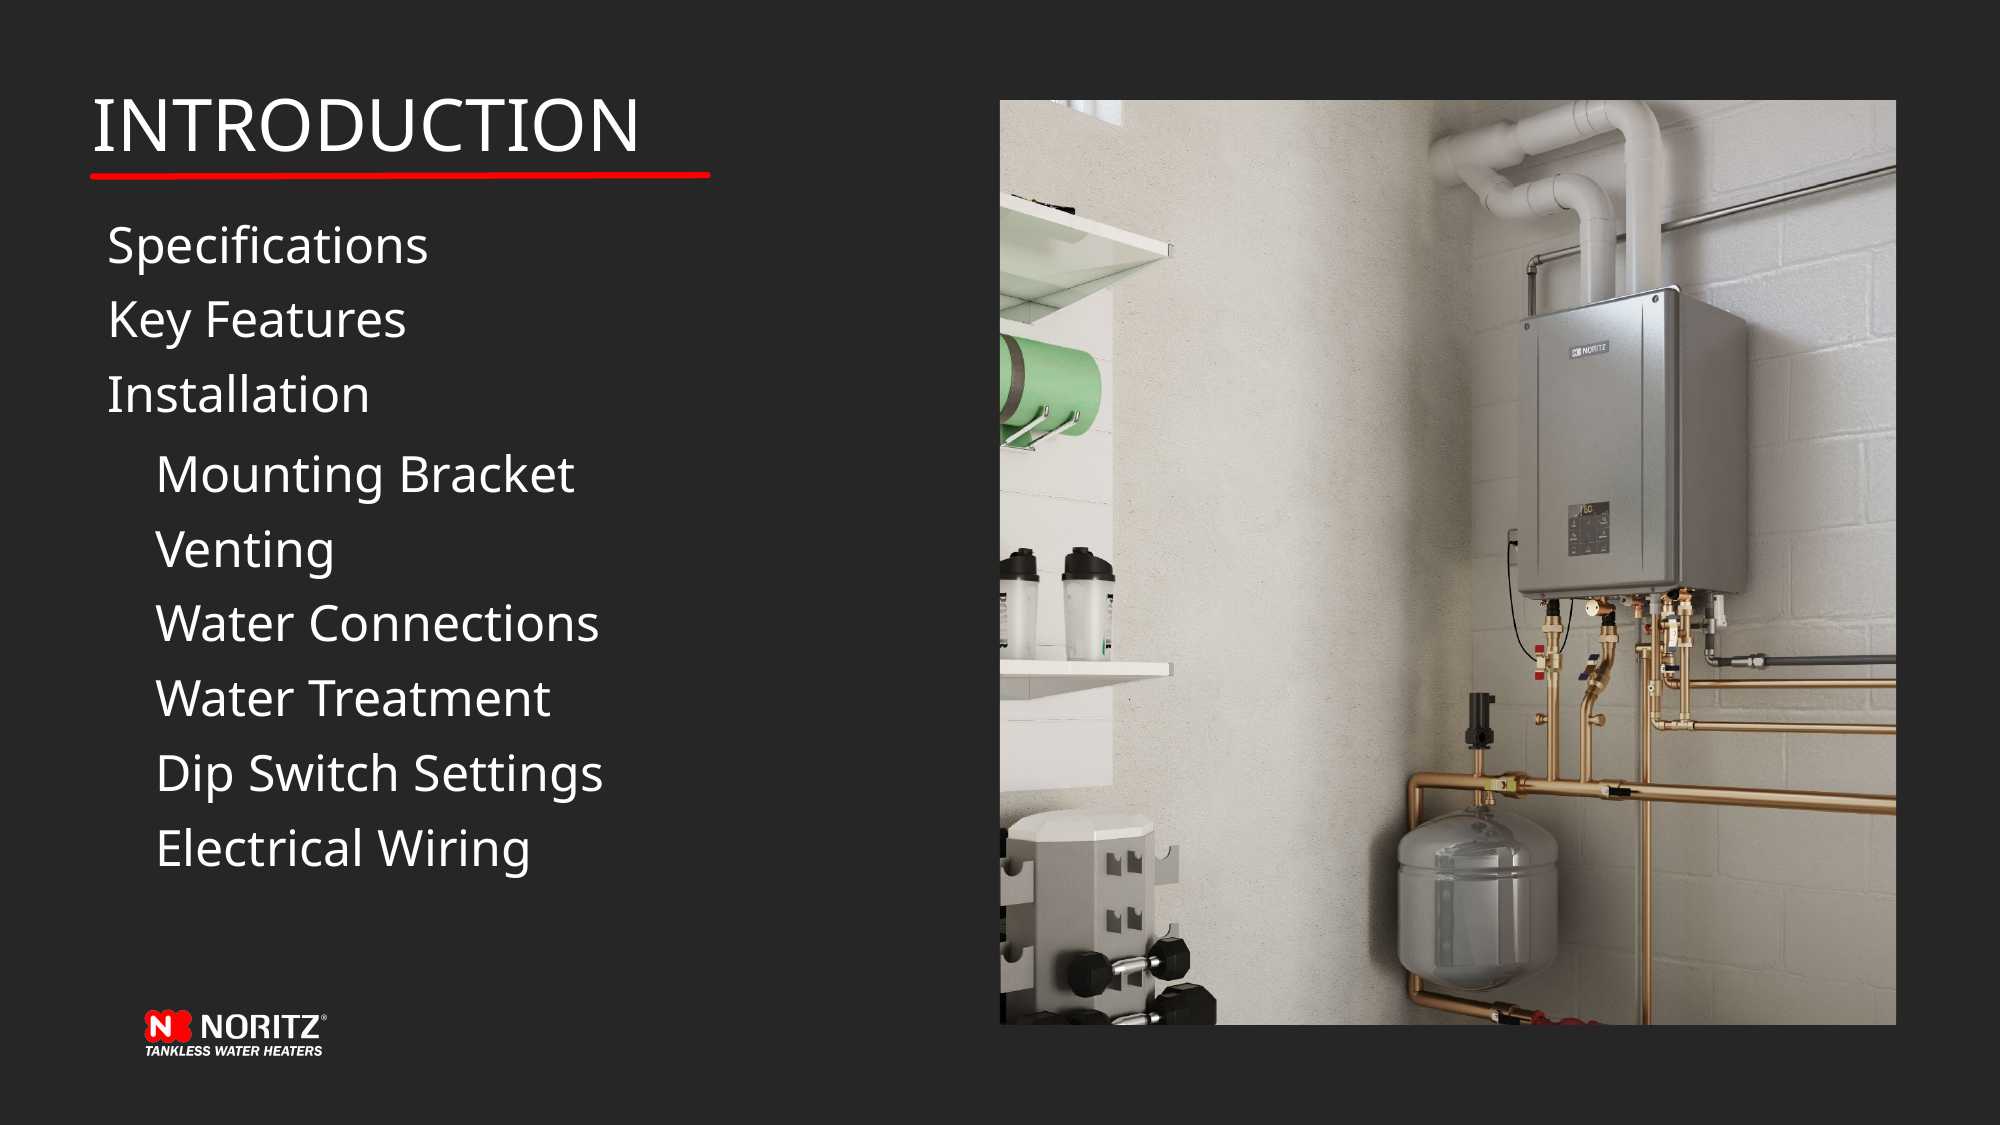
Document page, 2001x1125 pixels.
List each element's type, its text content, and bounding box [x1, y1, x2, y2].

picture [139, 956, 330, 1103]
text_box Mounting Bracket Venting Water Connections Water Treatment Dip Switch Settings Electrical Wiring [139, 441, 785, 855]
title INTRODUCTION [77, 35, 723, 176]
list Specifications Key Features Installation [92, 212, 738, 395]
picture [999, 100, 1897, 1025]
